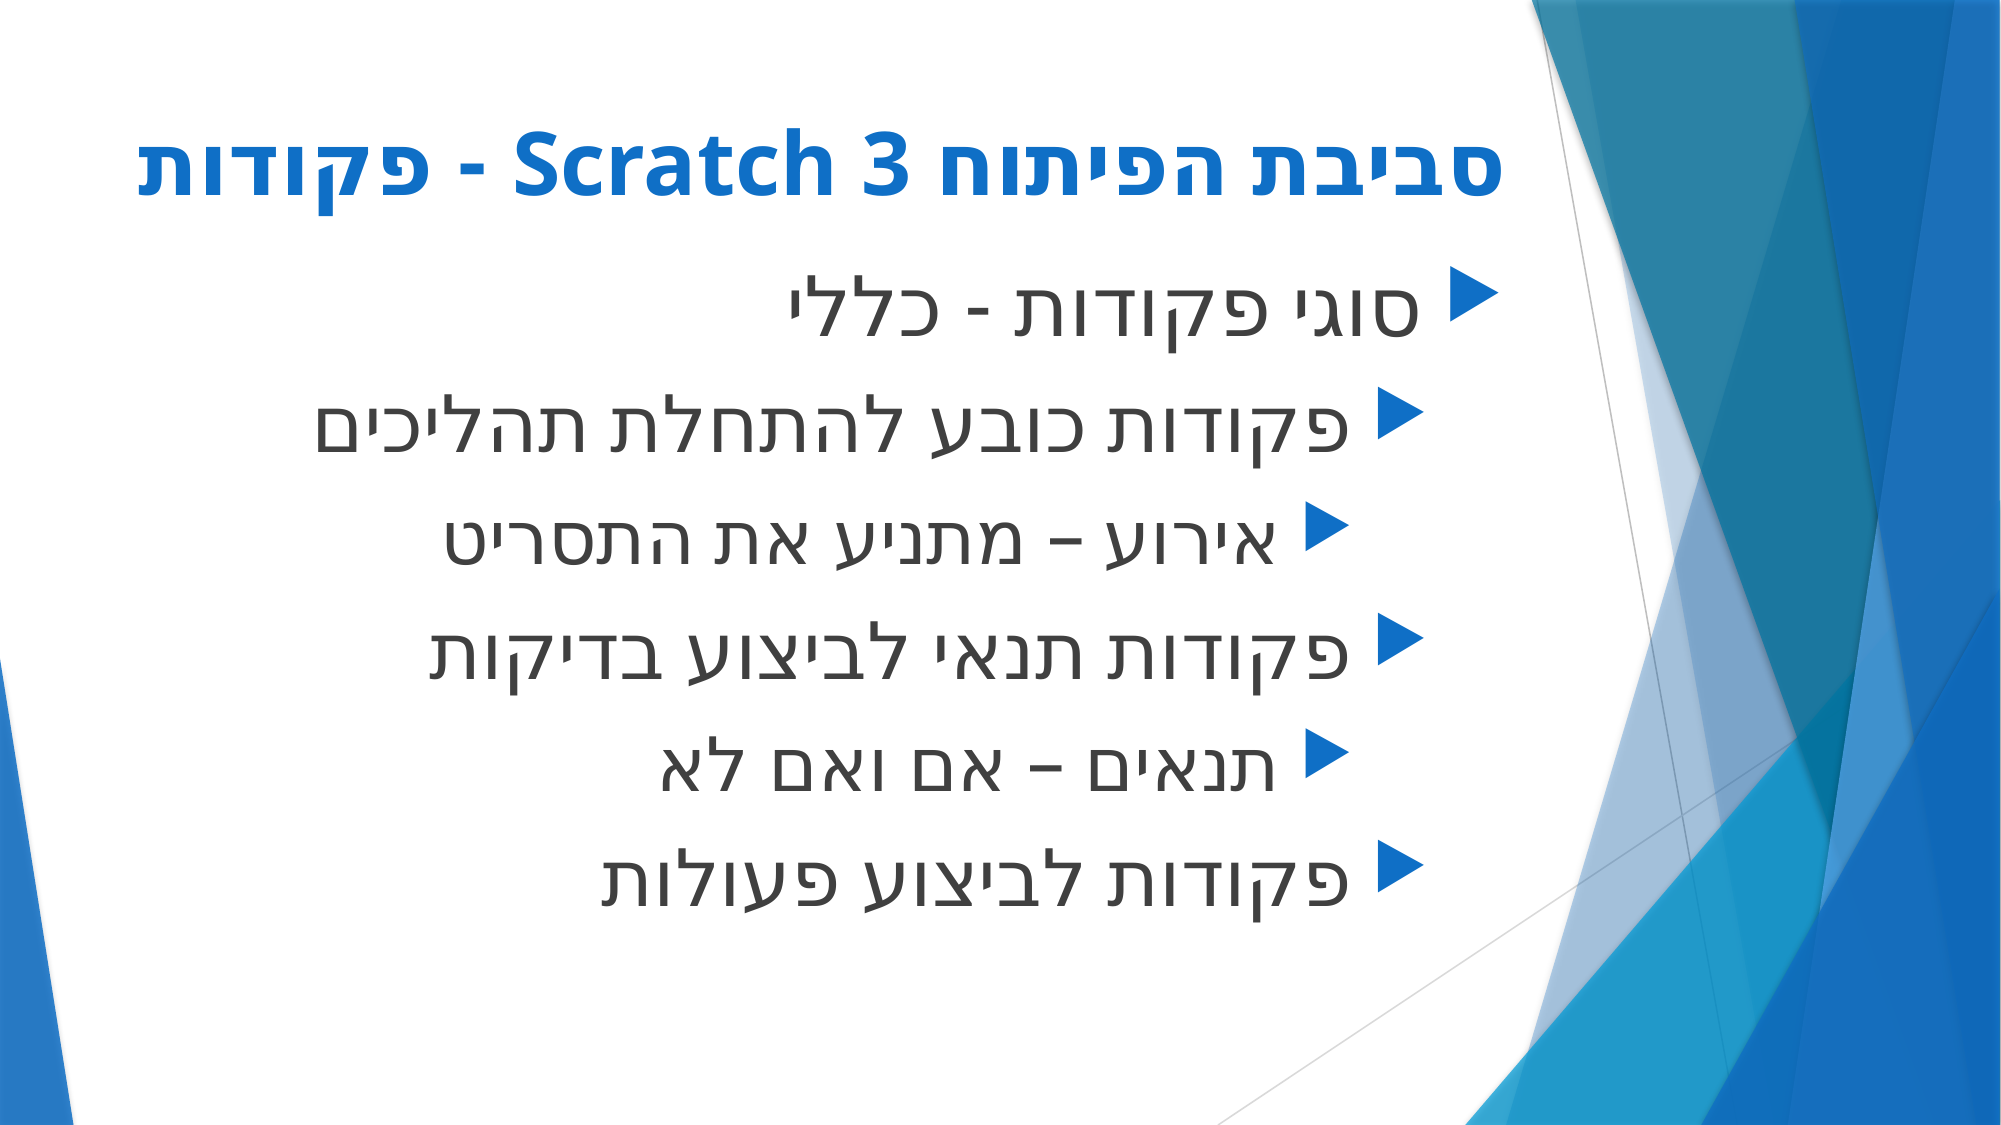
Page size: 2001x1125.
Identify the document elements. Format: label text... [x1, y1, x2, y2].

title סביבת הפיתוח Scratch 3 - פקודות [111, 99, 1522, 227]
list סוגי פקודות - כללי פקודות כובע להתחלת תהליכים אירוע – מתניע את התסריט פקודות תנאי לביצוע בדיקות תנאים – אם ואם לא פקודות לביצוע פעולות [0, 245, 1522, 1076]
